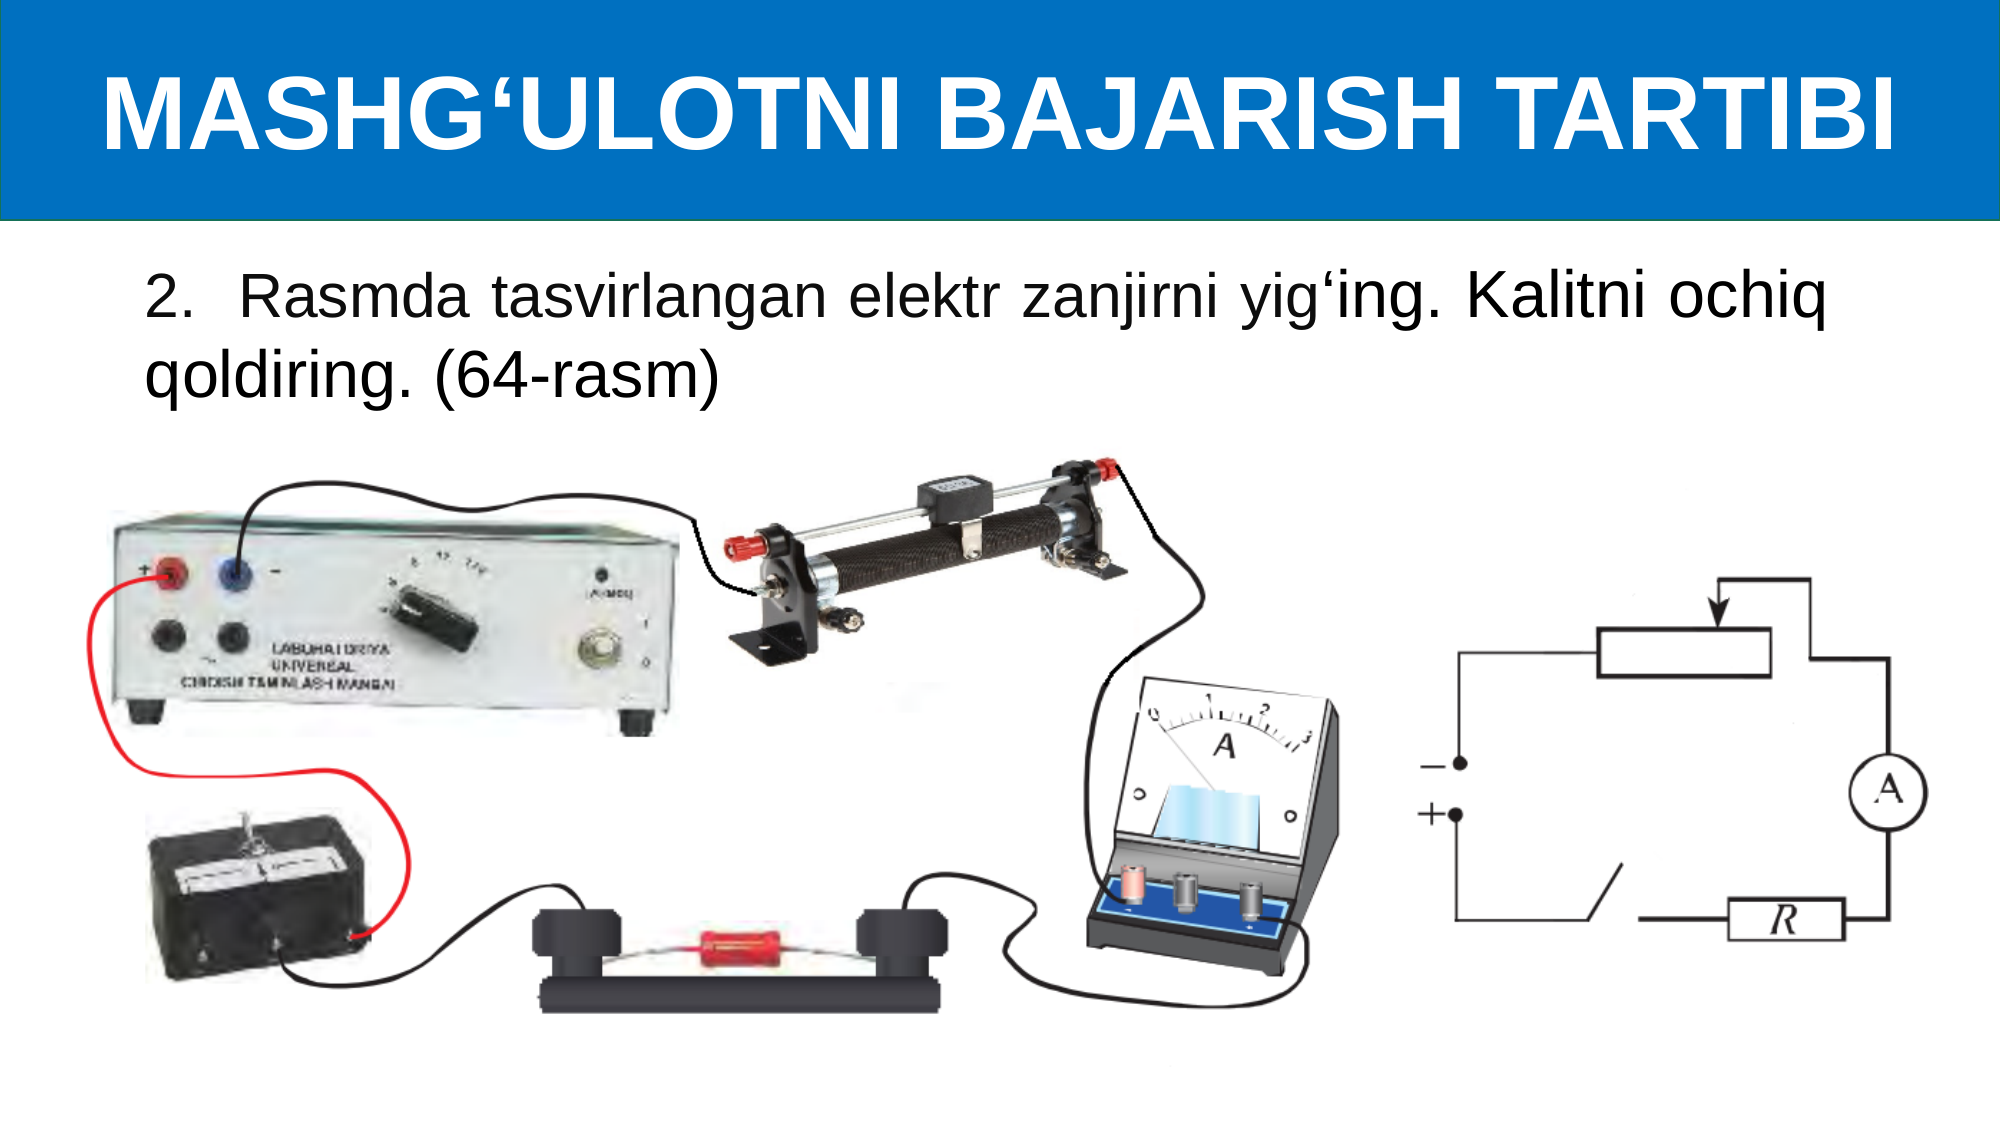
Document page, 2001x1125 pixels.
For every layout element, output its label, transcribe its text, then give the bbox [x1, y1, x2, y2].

picture [71, 443, 1929, 1067]
text_box MASHG‘ULOTNI BAJARISH TARTIBI [0, 0, 2000, 221]
text_box 2. Rasmda tasvirlangan elektr zanjirni yig‘ing. Kalitni ochiq qoldiring. (64-rasm) [130, 243, 1843, 419]
